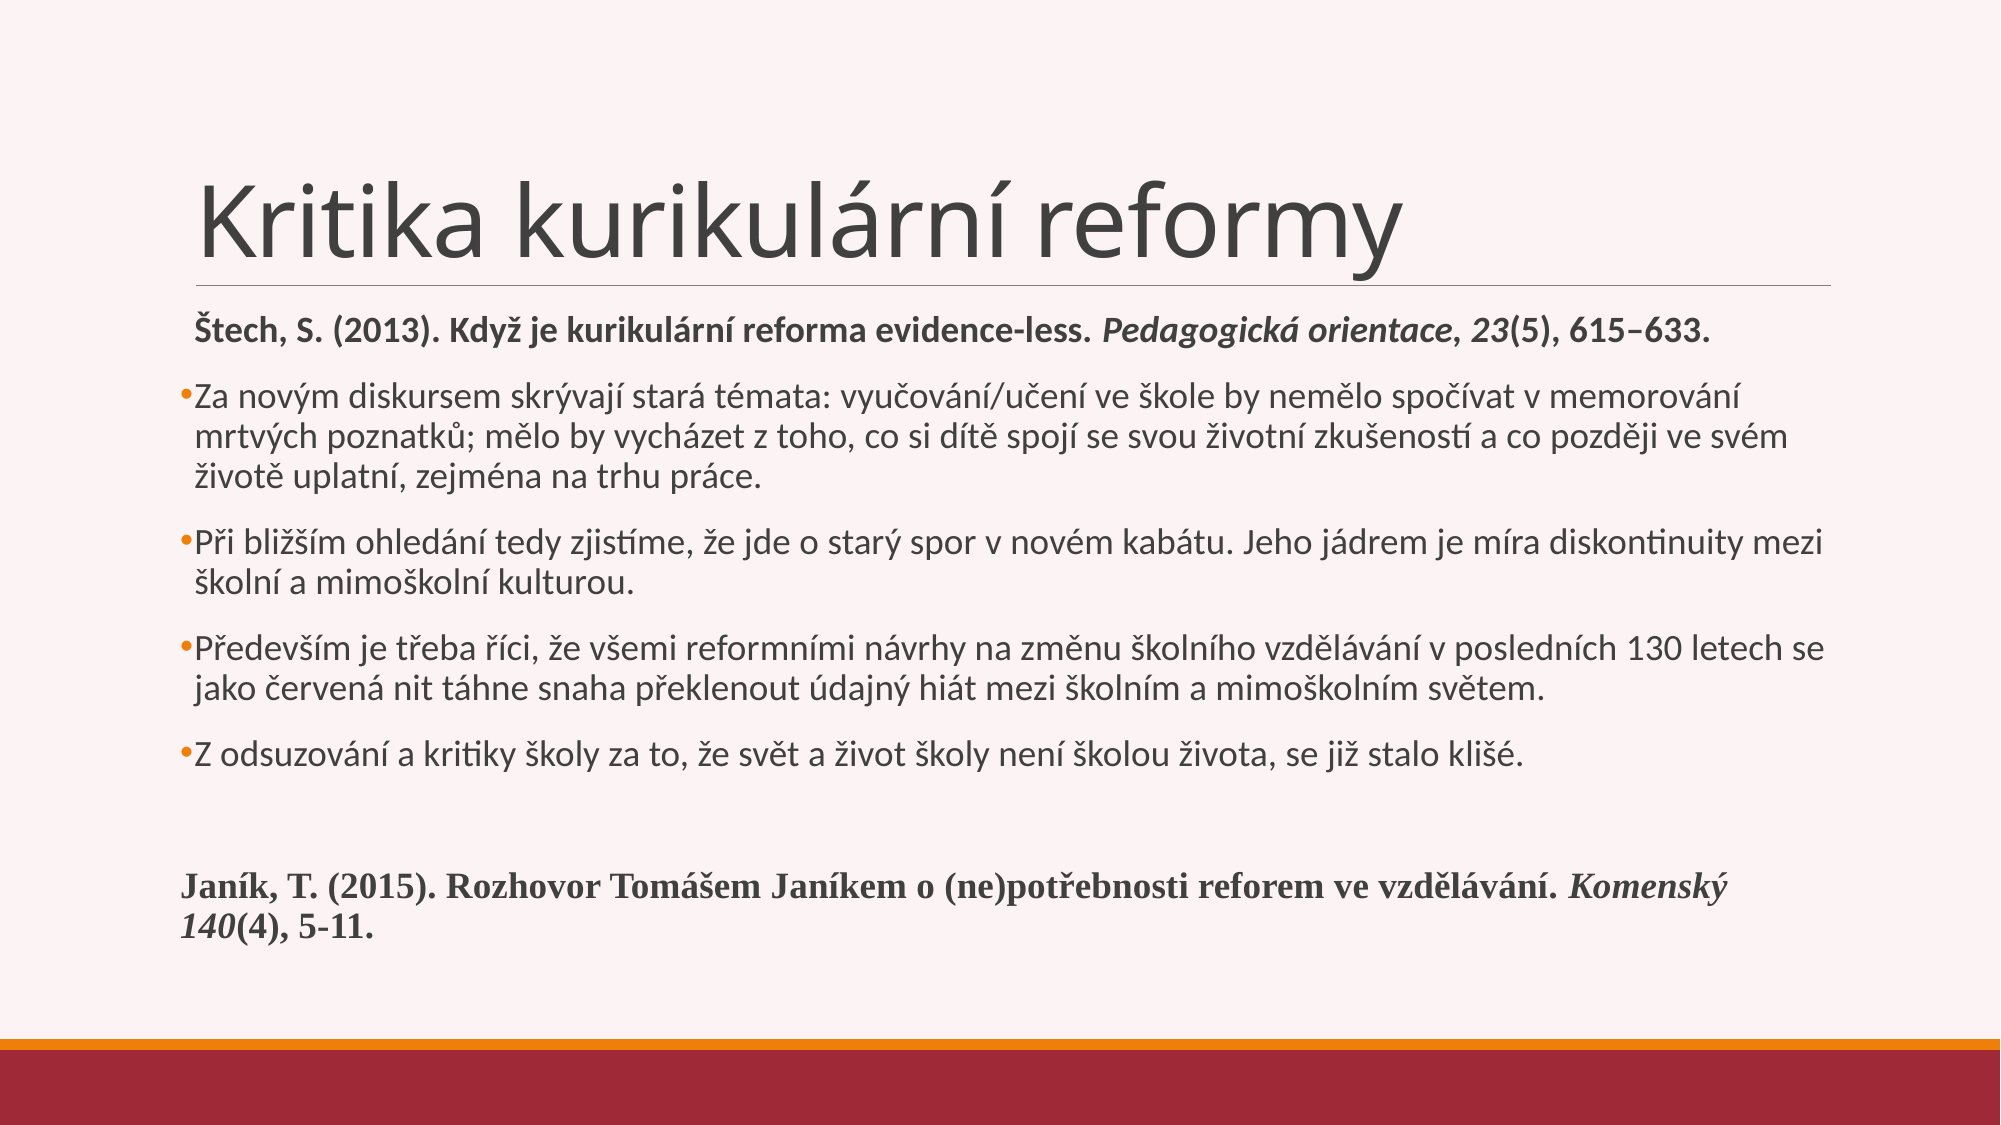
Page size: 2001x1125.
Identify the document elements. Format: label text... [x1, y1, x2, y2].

title Kritika kurikulární reformy [180, 47, 1830, 285]
list Štech, S. (2013). Když je kurikulární reforma evidence-less. Pedagogická orientace, 23(5), 615–633. Za novým diskursem skrývají stará témata: vyučování/učení ve škole by nemělo spočívat v memorování mrtvých poznatků; mělo by vycházet z toho, co si dítě spojí se svou životní zkušeností a co později ve svém životě uplatní, zejména na trhu práce. Při bližším ohledání tedy zjistíme, že jde o starý spor v novém kabátu. Jeho jádrem je míra diskontinuity mezi školní a mimoškolní kulturou. Především je třeba říci, že všemi reformními návrhy na změnu školního vzdělávání v posledních 130 letech se jako červená nit táhne snaha překlenout údajný hiát mezi školním a mimoškolním světem. Z odsuzování a kritiky školy za to, že svět a život školy není školou života, se již stalo klišé. Janík, T. (2015). Rozhovor Tomášem Janíkem o (ne)potřebnosti reforem ve vzdělávání. Komenský 140(4), 5-11. [180, 302, 1830, 963]
